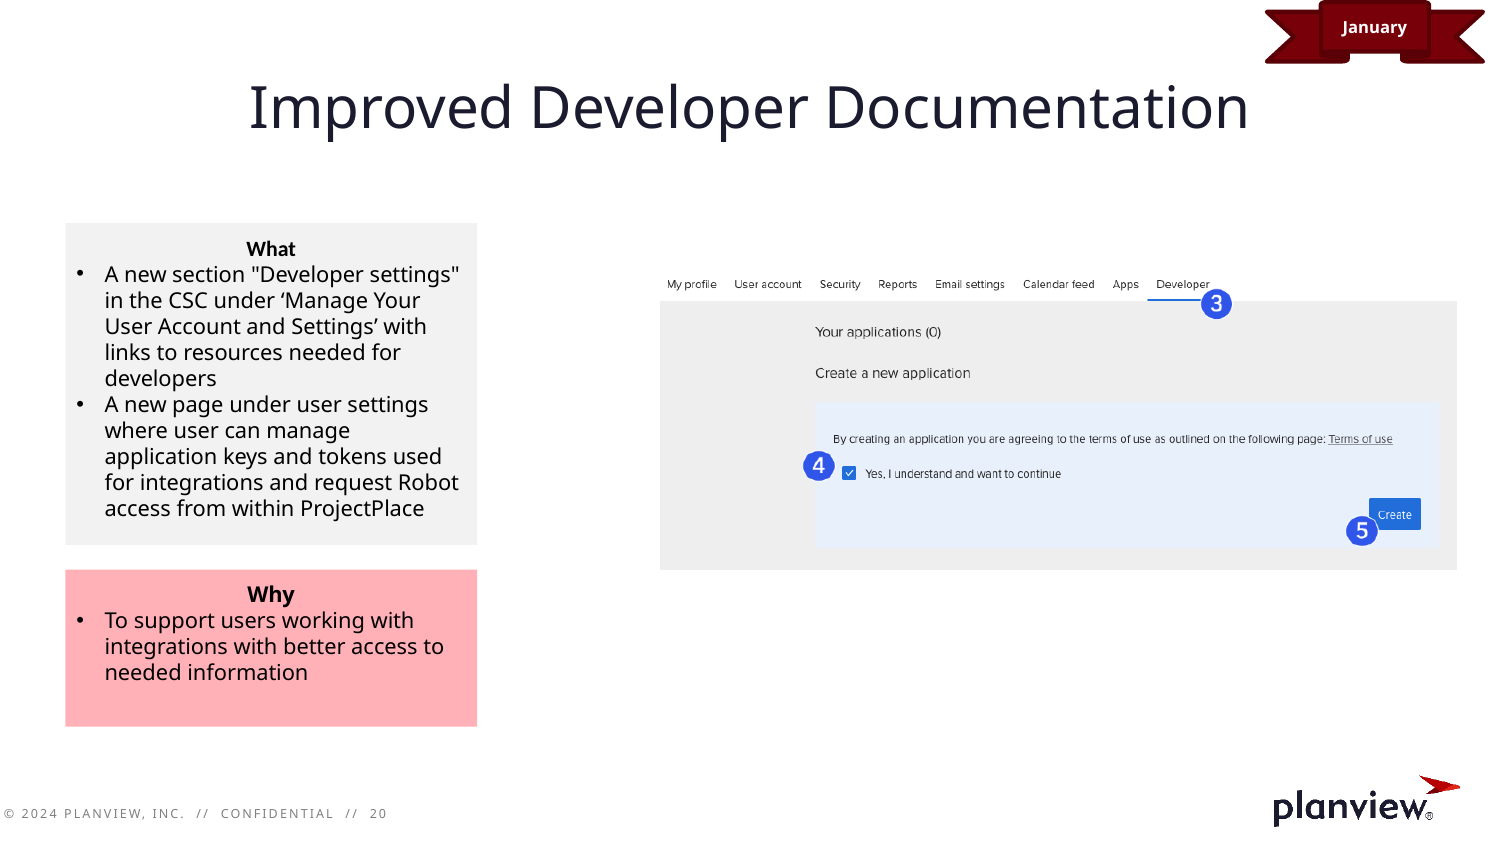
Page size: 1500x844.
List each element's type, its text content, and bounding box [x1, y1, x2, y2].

text_box Why To support users working with integrations with better access to needed information [65, 569, 478, 727]
text_box [55, 164, 628, 560]
title Improved Developer Documentation [7, 66, 1494, 156]
text_box January [1264, 0, 1485, 64]
text_box What A new section "Developer settings" in the CSC under ‘Manage Your User Account and Settings’ with links to resources needed for developers A new page under user settings where user can manage application keys and tokens used for integrations and request Robot access from within ProjectPlace [65, 223, 478, 545]
picture [660, 270, 1457, 570]
picture [1274, 775, 1461, 827]
